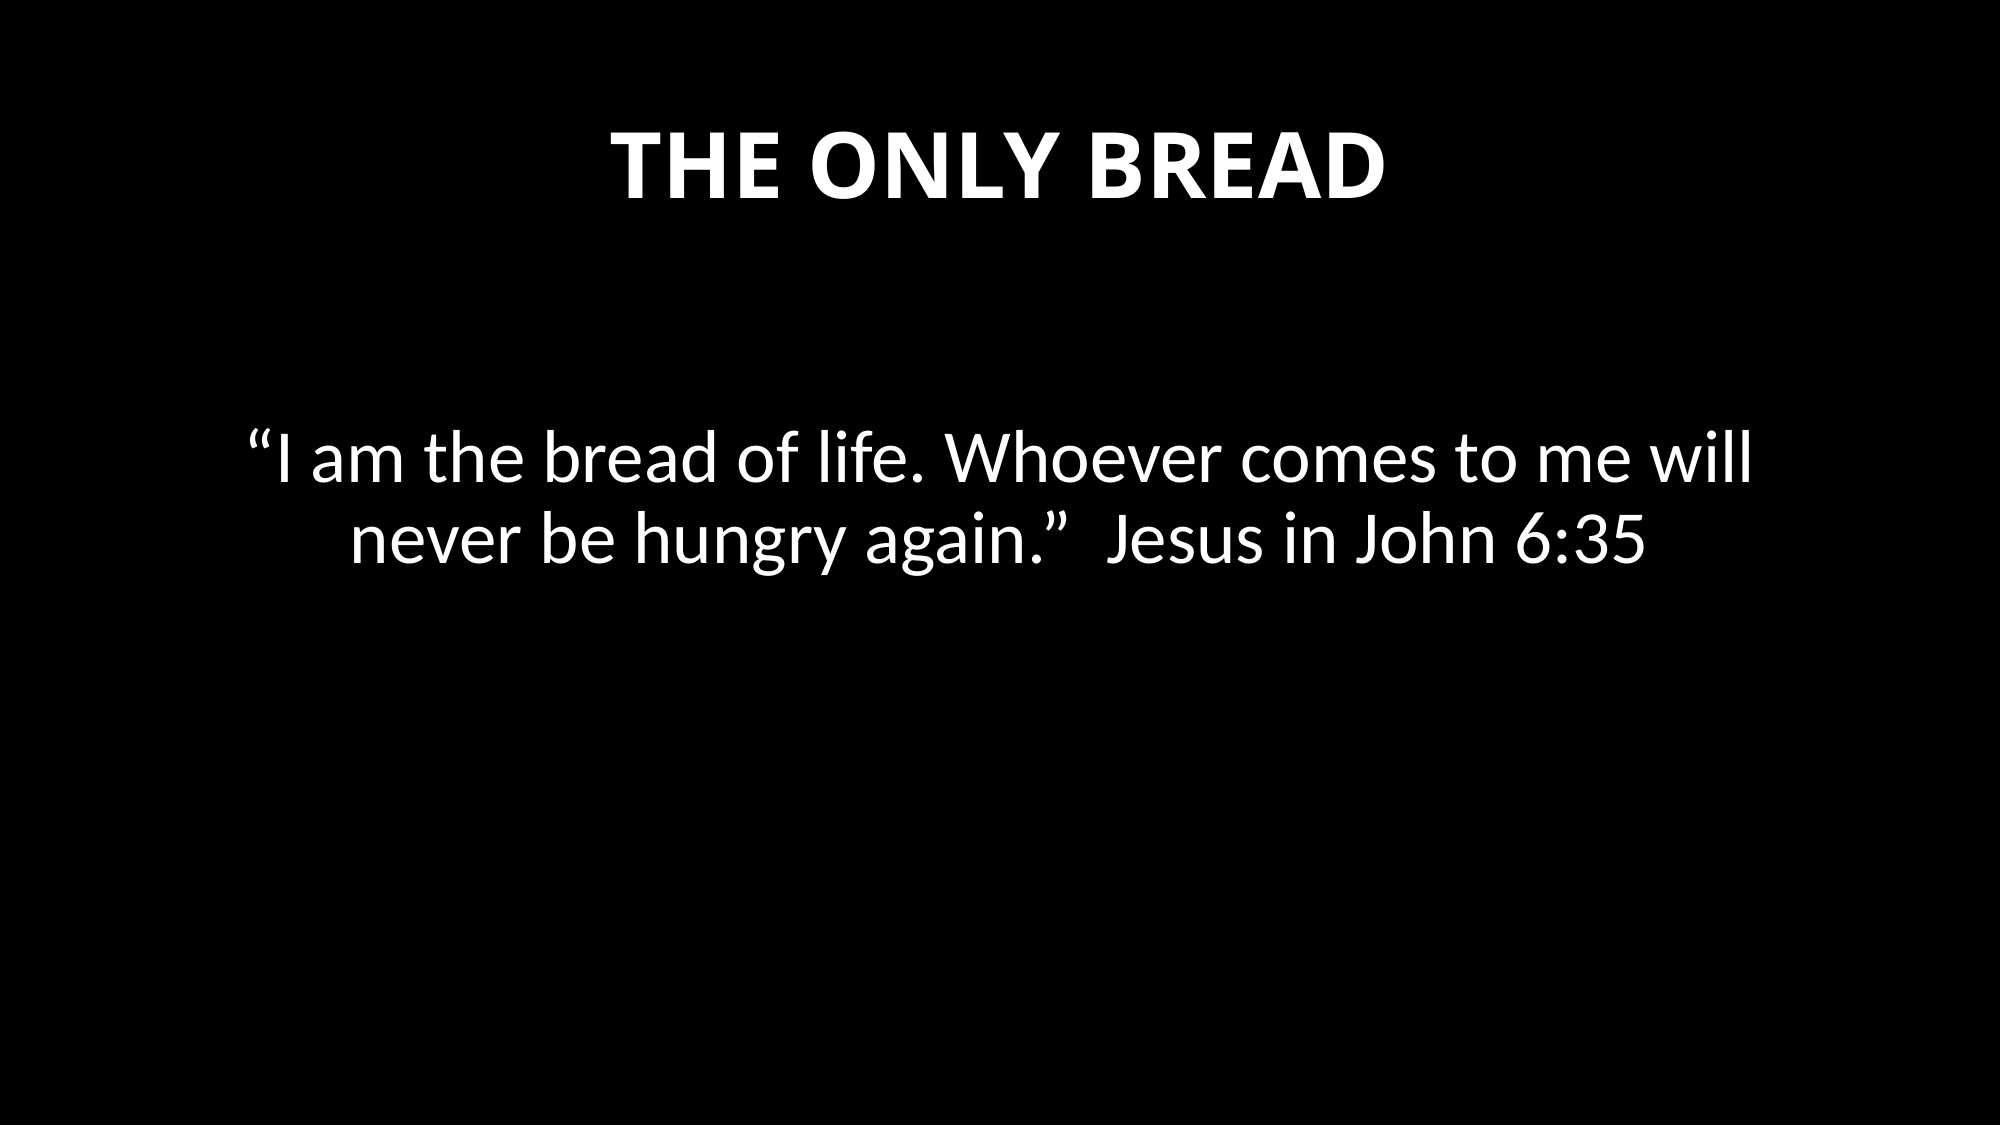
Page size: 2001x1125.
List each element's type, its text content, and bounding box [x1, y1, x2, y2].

list “I am the bread of life. Whoever comes to me will never be hungry again.” Jesus in John 6:35 [137, 299, 1863, 1014]
title THE ONLY BREAD [137, 59, 1863, 278]
